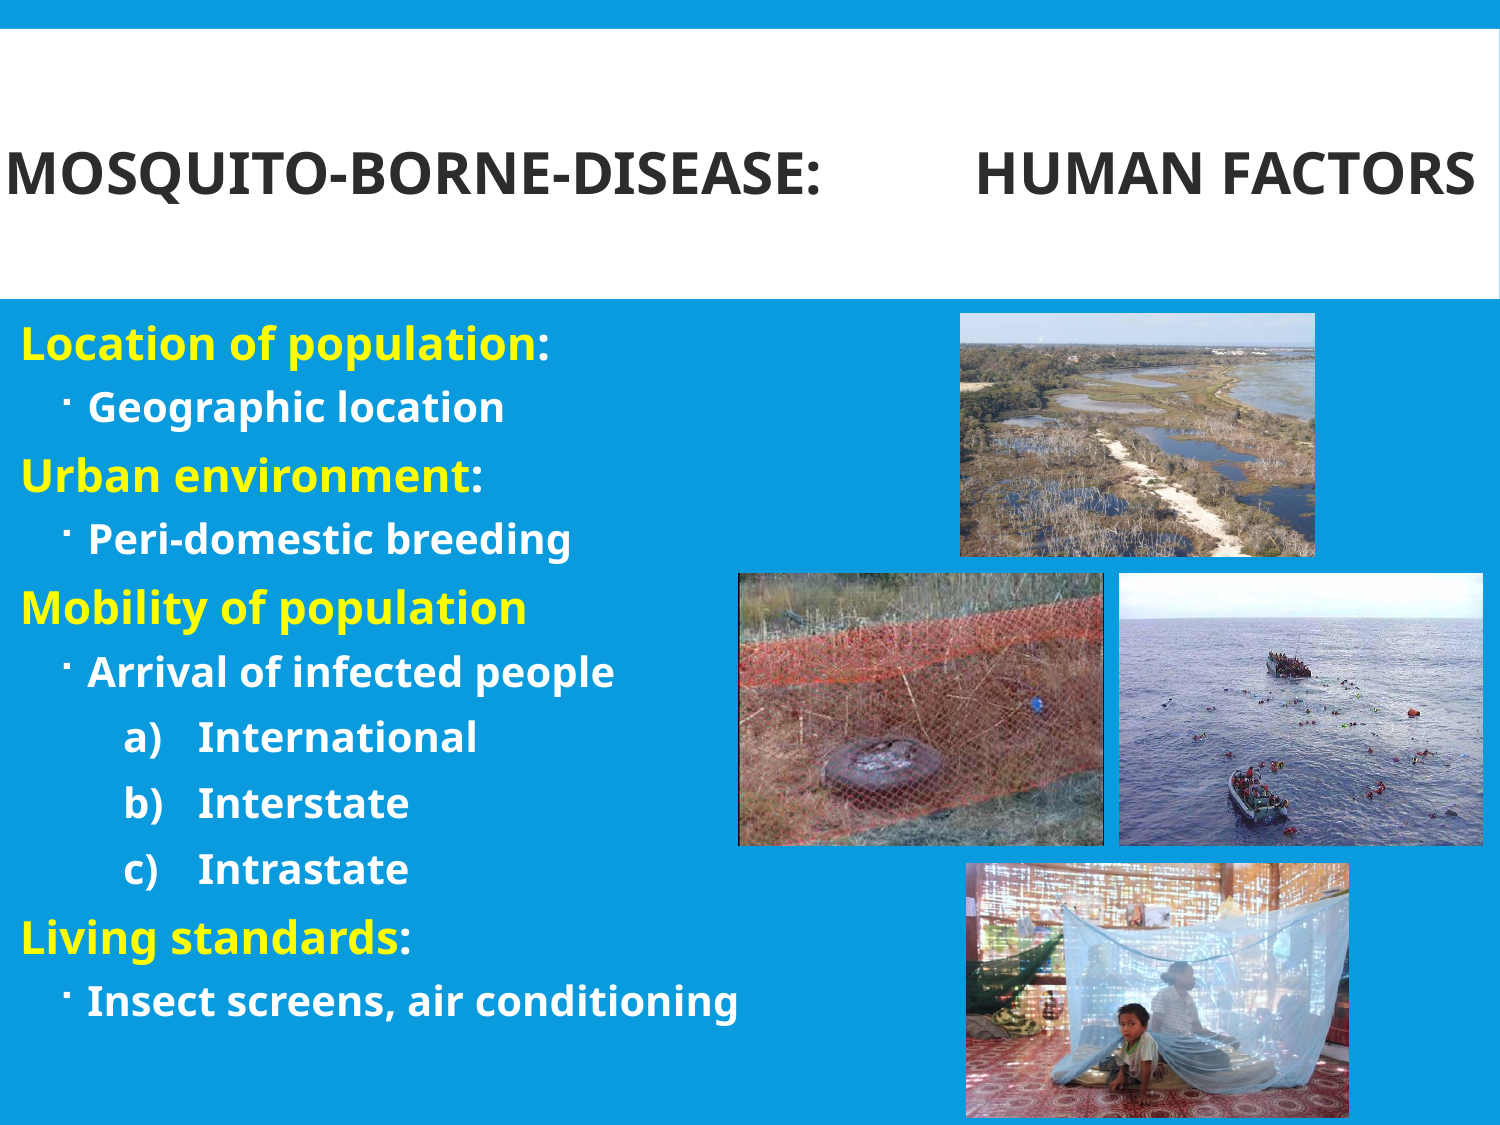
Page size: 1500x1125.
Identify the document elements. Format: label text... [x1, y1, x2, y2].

list Location of population: Geographic location Urban environment: Peri-domestic breeding Mobility of population Arrival of infected people International Interstate Intrastate Living standards: Insect screens, air conditioning [4, 313, 800, 1125]
picture [739, 574, 1103, 845]
picture [1120, 574, 1482, 845]
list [960, 313, 1316, 557]
title Mosquito-borne-disease: Human Factors [0, 50, 1500, 303]
picture [967, 864, 1348, 1117]
